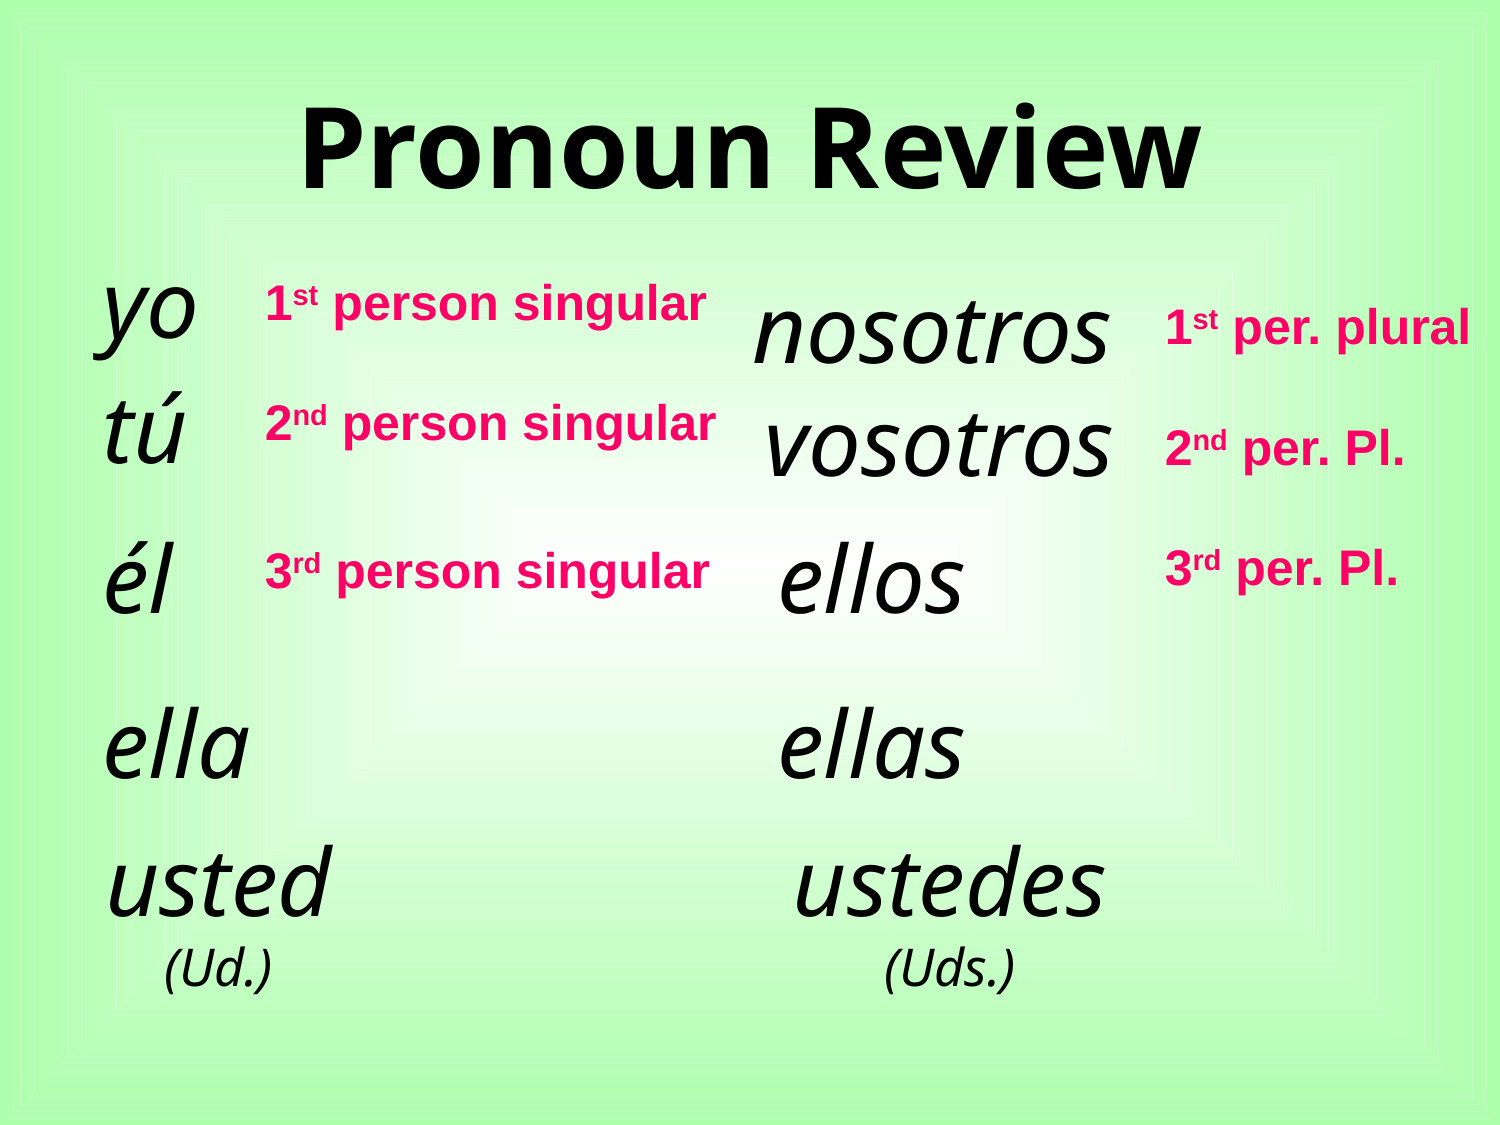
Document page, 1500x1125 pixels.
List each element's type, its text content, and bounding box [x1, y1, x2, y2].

text_box 1st person singular 2nd person singular 3rd person singular [249, 262, 900, 607]
text_box ella [87, 677, 400, 805]
text_box 1st per. plural 2nd per. Pl. 3rd per. Pl. [1149, 287, 1500, 603]
text_box yo [87, 237, 400, 362]
text_box usted (Ud.) [62, 814, 375, 1005]
text_box tú [87, 362, 249, 490]
text_box Pronoun Review [74, 50, 1425, 238]
text_box ellas [762, 677, 1075, 805]
text_box él [87, 512, 400, 640]
text_box vosotros [900, 390, 1149, 503]
text_box ustedes (Uds.) [737, 814, 1163, 1005]
text_box ellos [762, 512, 1075, 640]
text_box nosotros [900, 262, 1150, 390]
